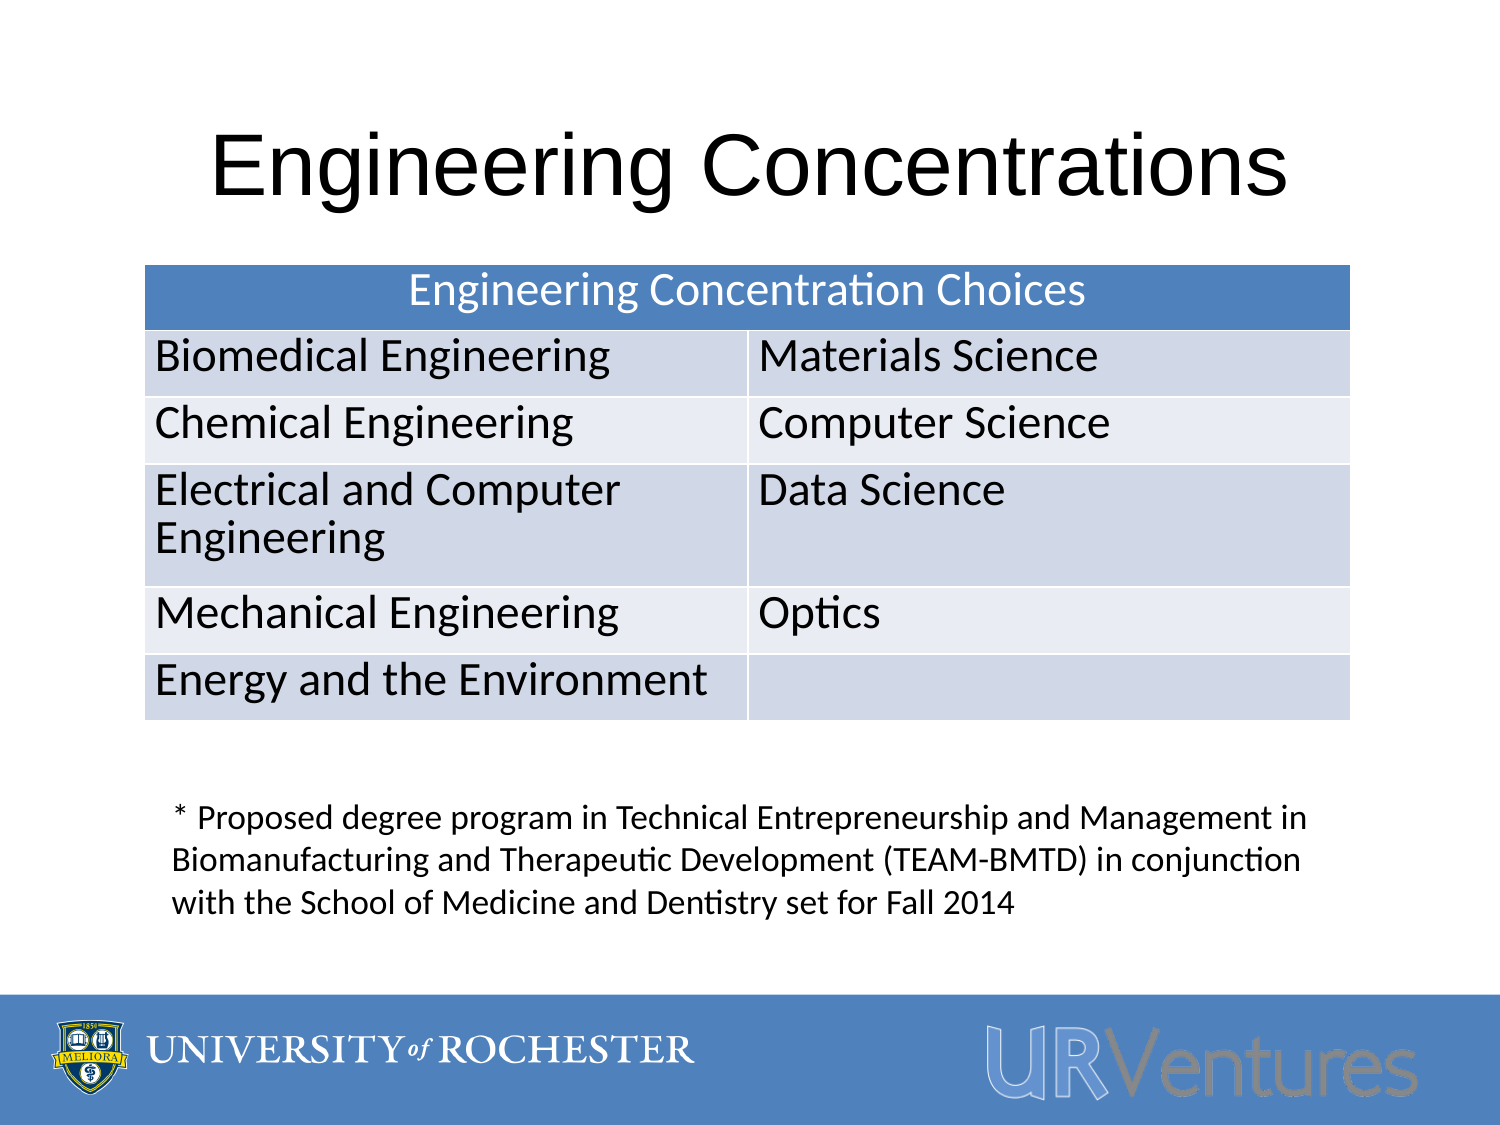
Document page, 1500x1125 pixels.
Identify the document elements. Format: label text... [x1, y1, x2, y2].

picture [987, 1025, 1419, 1101]
text_box * Proposed degree program in Technical Entrepreneurship and Management in Biomanufacturing and Therapeutic Development (TEAM-BMTD) in conjunction with the School of Medicine and Dentistry set for Fall 2014 [161, 788, 1366, 927]
title Engineering Concentrations [146, 97, 1354, 225]
table_cell Data Science [749, 465, 1350, 586]
table_cell Computer Science [749, 398, 1350, 463]
table_cell Materials Science [749, 331, 1350, 396]
table_cell Electrical and Computer Engineering [145, 465, 747, 586]
table_cell [749, 655, 1350, 720]
table_header Engineering Concentration Choices [145, 265, 1350, 330]
table_cell Biomedical Engineering [145, 331, 747, 396]
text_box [0, 994, 1500, 1125]
table_cell Energy and the Environment [145, 655, 747, 720]
table_cell Mechanical Engineering [145, 588, 747, 653]
table_cell Optics [749, 588, 1350, 653]
table_cell Chemical Engineering [145, 398, 747, 463]
